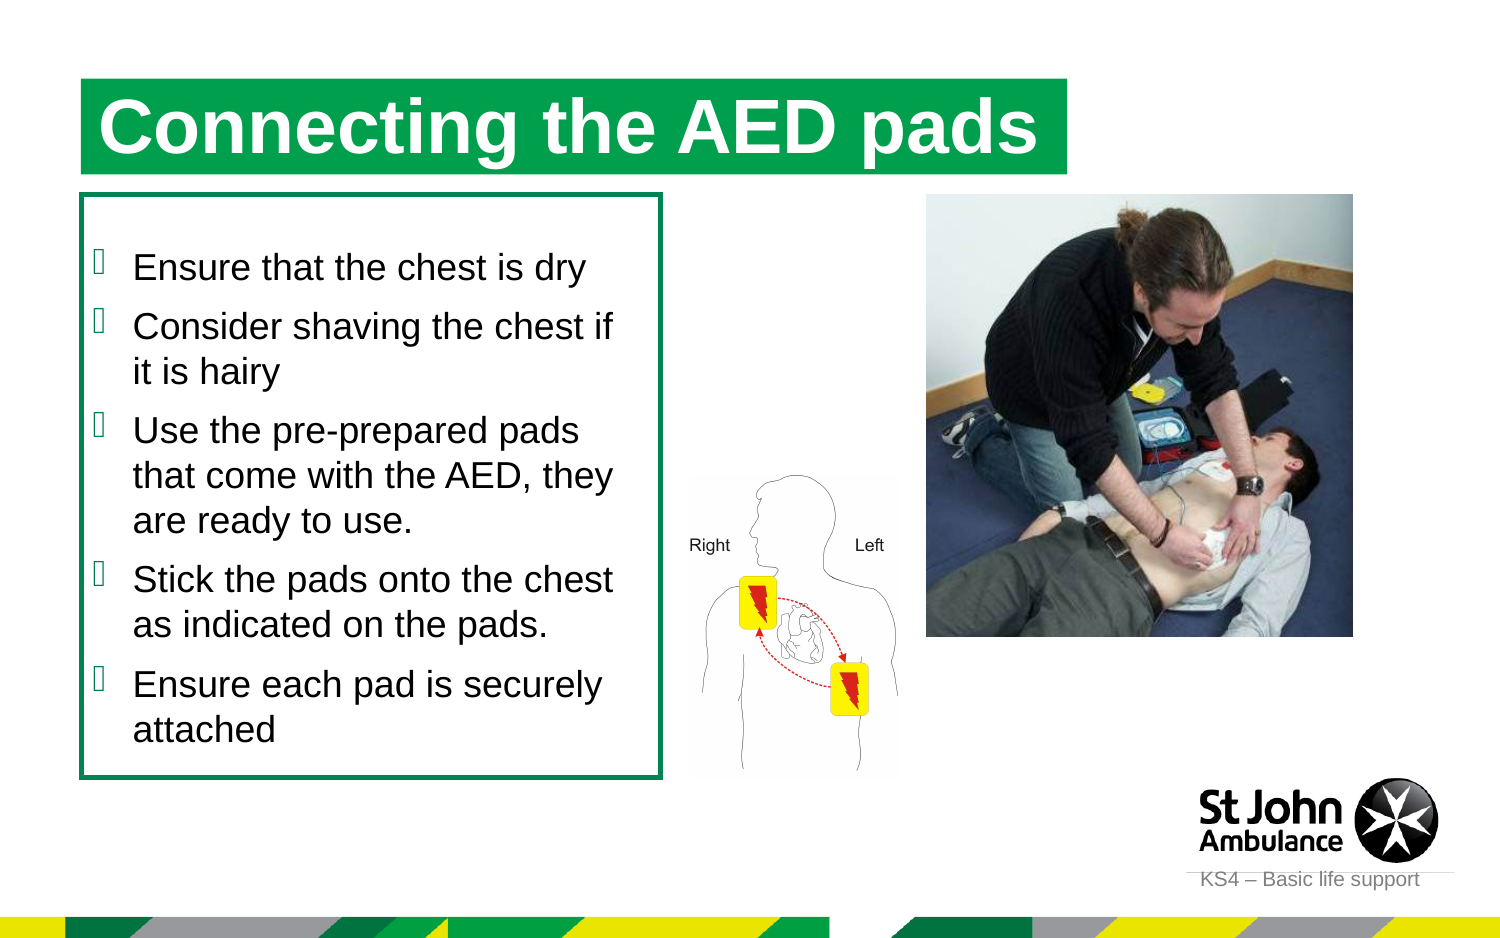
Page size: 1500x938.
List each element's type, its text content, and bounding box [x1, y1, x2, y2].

picture [1186, 767, 1455, 873]
text_box [80, 194, 662, 778]
text_box KS4 – Basic life support [1185, 858, 1444, 909]
picture [0, 897, 1500, 938]
title Connecting the AED pads [80, 78, 1068, 175]
picture [689, 475, 898, 778]
picture [926, 194, 1353, 637]
